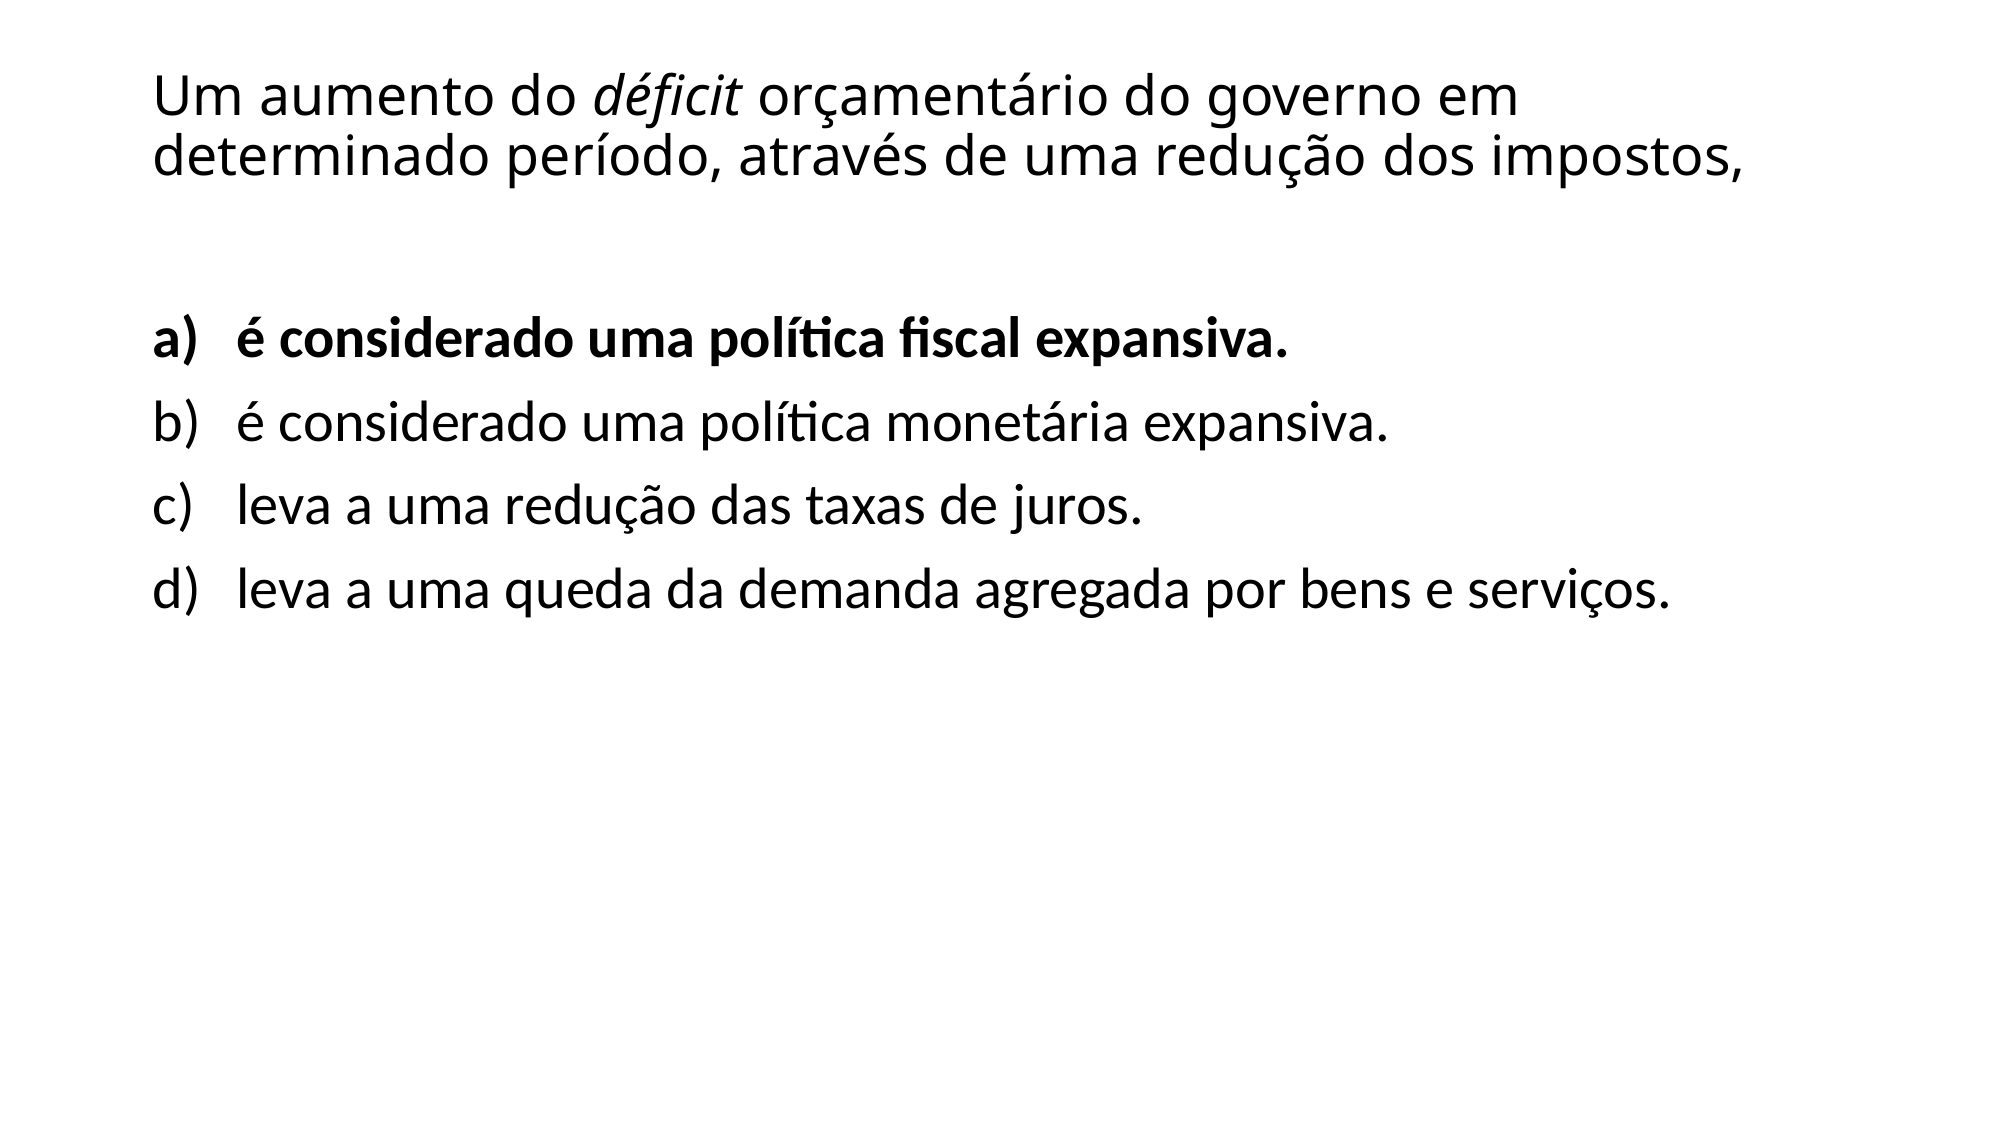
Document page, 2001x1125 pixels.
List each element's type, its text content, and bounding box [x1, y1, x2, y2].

title Um aumento do déficit orçamentário do governo em determinado período, através de uma redução dos impostos, [137, 59, 1863, 278]
list é considerado uma política fiscal expansiva. é considerado uma política monetária expansiva. leva a uma redução das taxas de juros. leva a uma queda da demanda agregada por bens e serviços. [137, 299, 1863, 1014]
